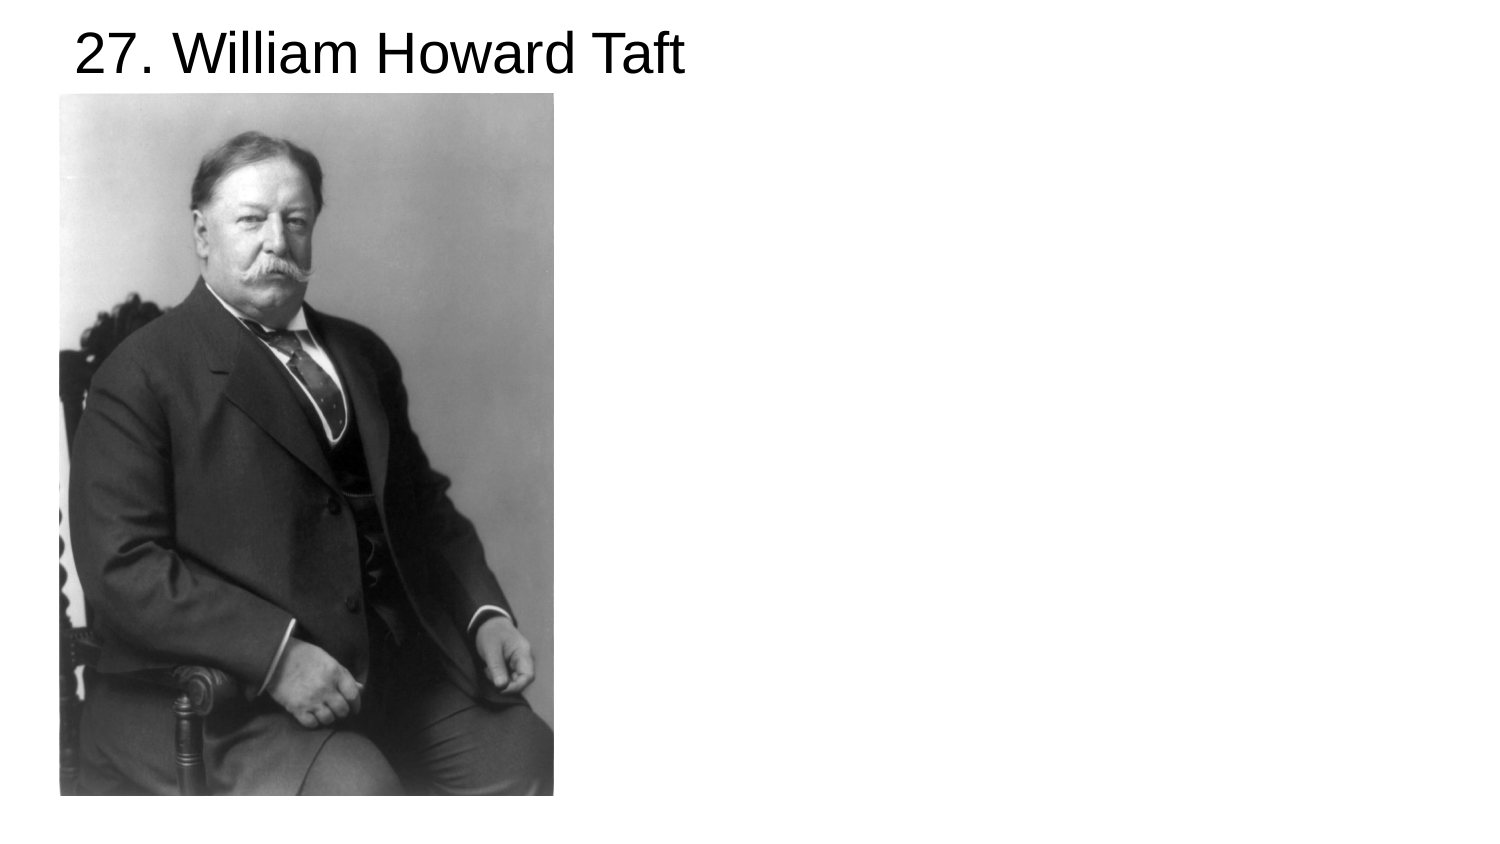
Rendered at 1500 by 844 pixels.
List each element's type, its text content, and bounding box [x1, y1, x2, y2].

picture [59, 93, 554, 797]
title 27. William Howard Taft [59, 0, 1458, 94]
